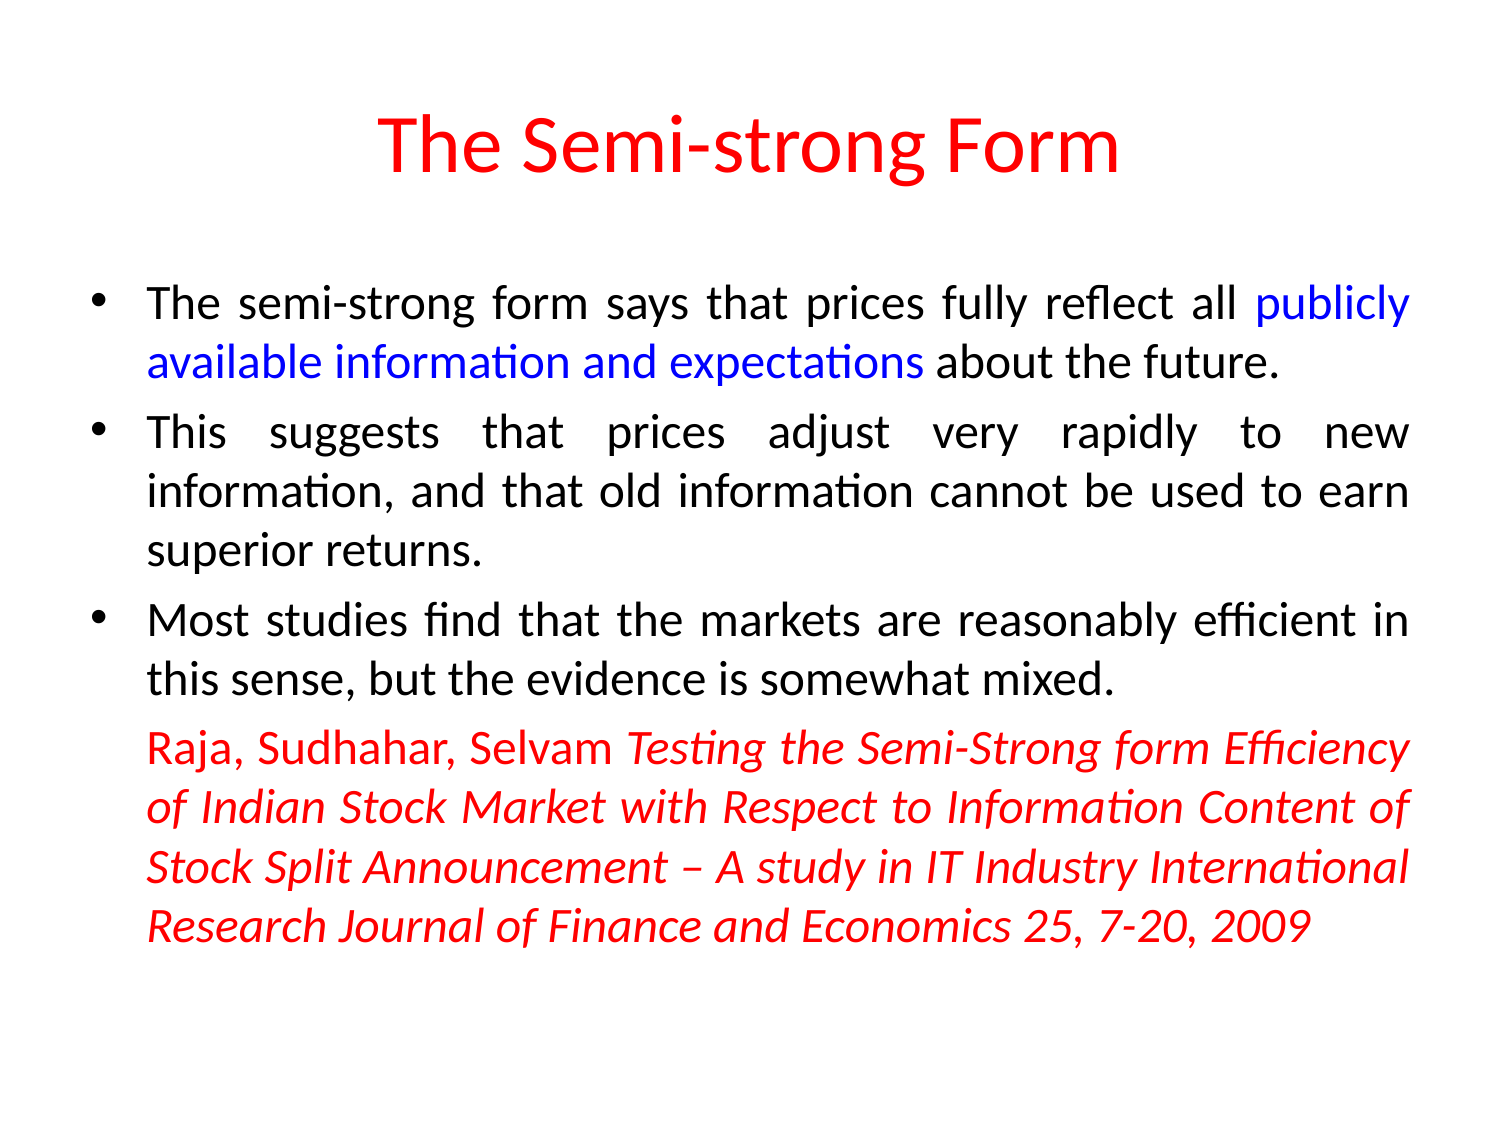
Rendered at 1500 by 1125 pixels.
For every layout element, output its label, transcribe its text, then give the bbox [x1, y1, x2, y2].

list The semi-strong form says that prices fully reflect all publicly available information and expectations about the future. This suggests that prices adjust very rapidly to new information, and that old information cannot be used to earn superior returns. Most studies find that the markets are reasonably efficient in this sense, but the evidence is somewhat mixed. Raja, Sudhahar, Selvam Testing the Semi-Strong form Efficiency of Indian Stock Market with Respect to Information Content of Stock Split Announcement – A study in IT Industry International Research Journal of Finance and Economics 25, 7-20, 2009 [75, 262, 1425, 1005]
title The Semi-strong Form [75, 45, 1425, 233]
